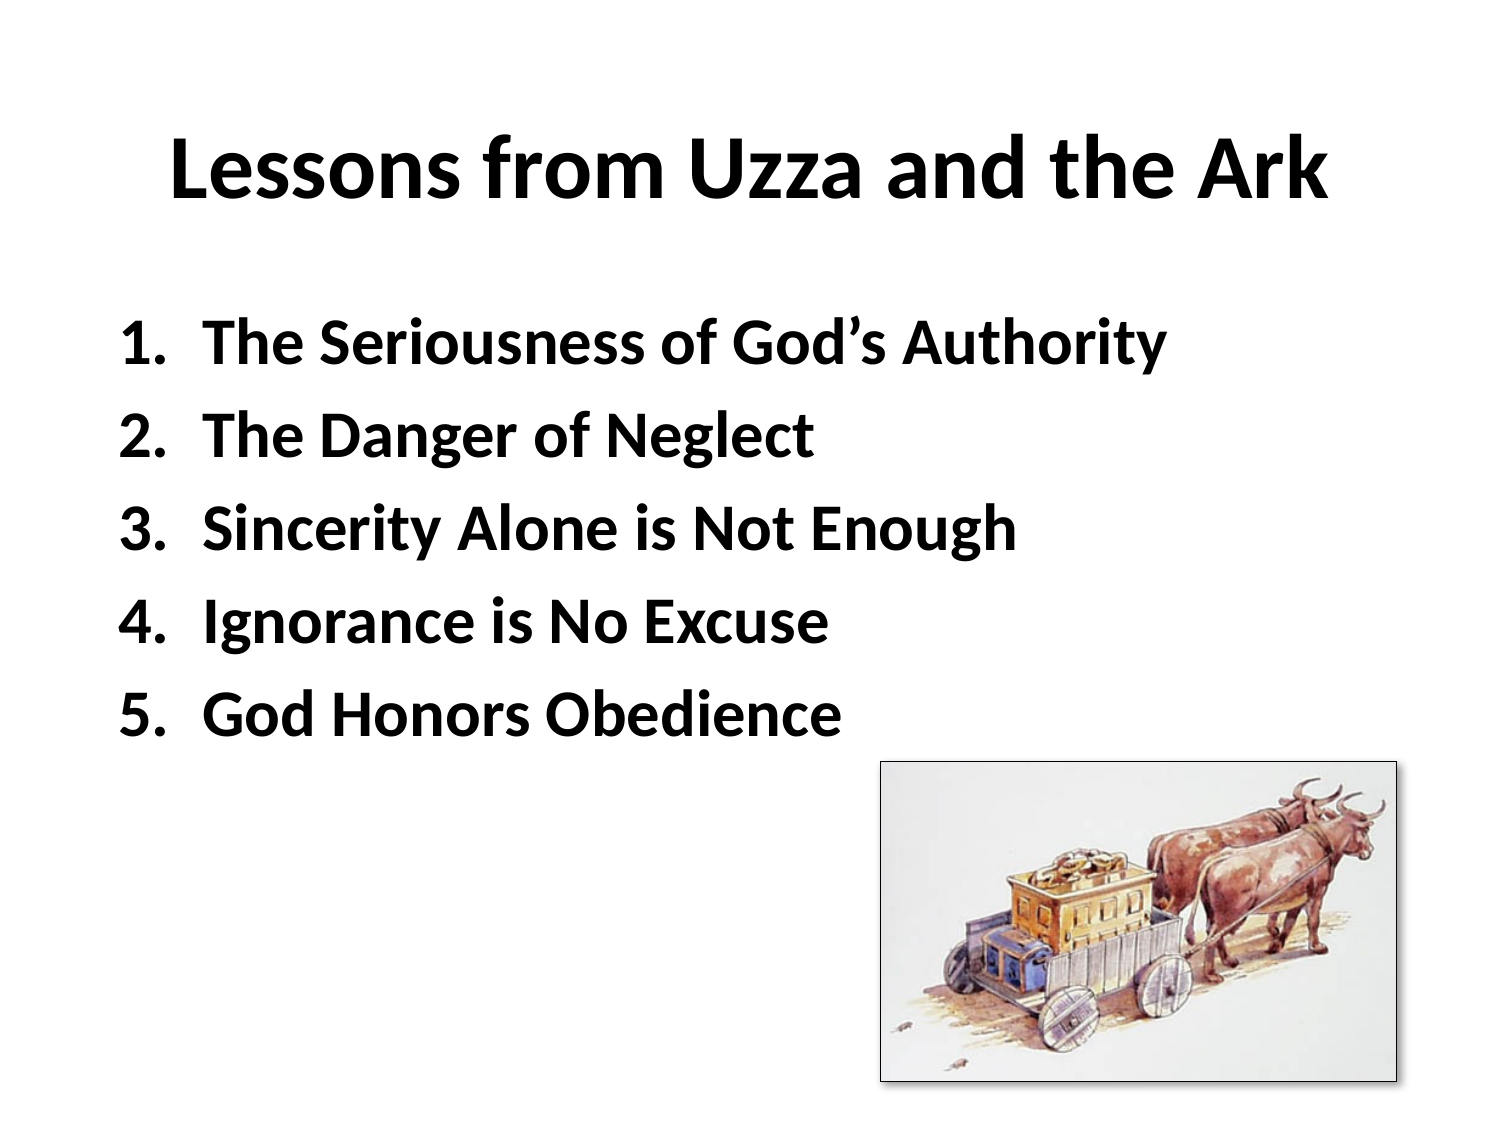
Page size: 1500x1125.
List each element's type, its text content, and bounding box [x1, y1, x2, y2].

title Lessons from Uzza and the Ark [103, 59, 1397, 278]
list The Seriousness of God’s Authority The Danger of Neglect Sincerity Alone is Not Enough Ignorance is No Excuse God Honors Obedience [103, 299, 1397, 1014]
picture [880, 761, 1397, 1081]
